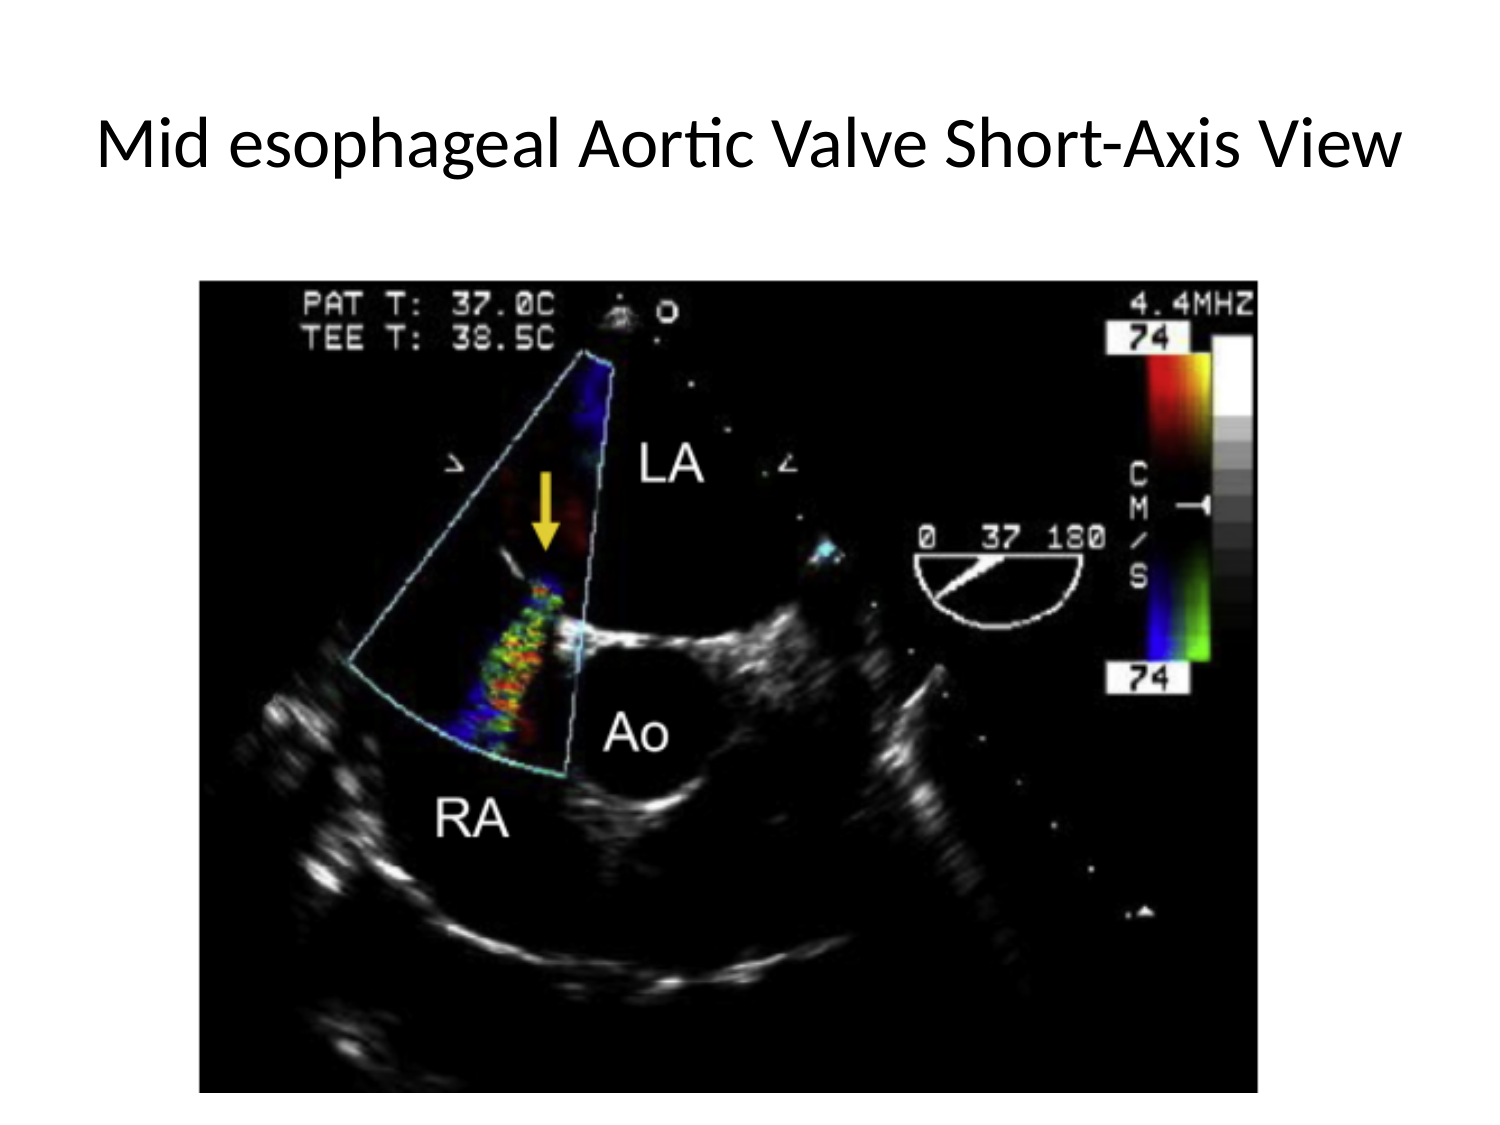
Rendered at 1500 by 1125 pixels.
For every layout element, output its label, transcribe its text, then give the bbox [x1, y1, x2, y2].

title Mid esophageal Aortic Valve Short-Axis View [75, 45, 1425, 233]
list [193, 251, 1267, 1093]
